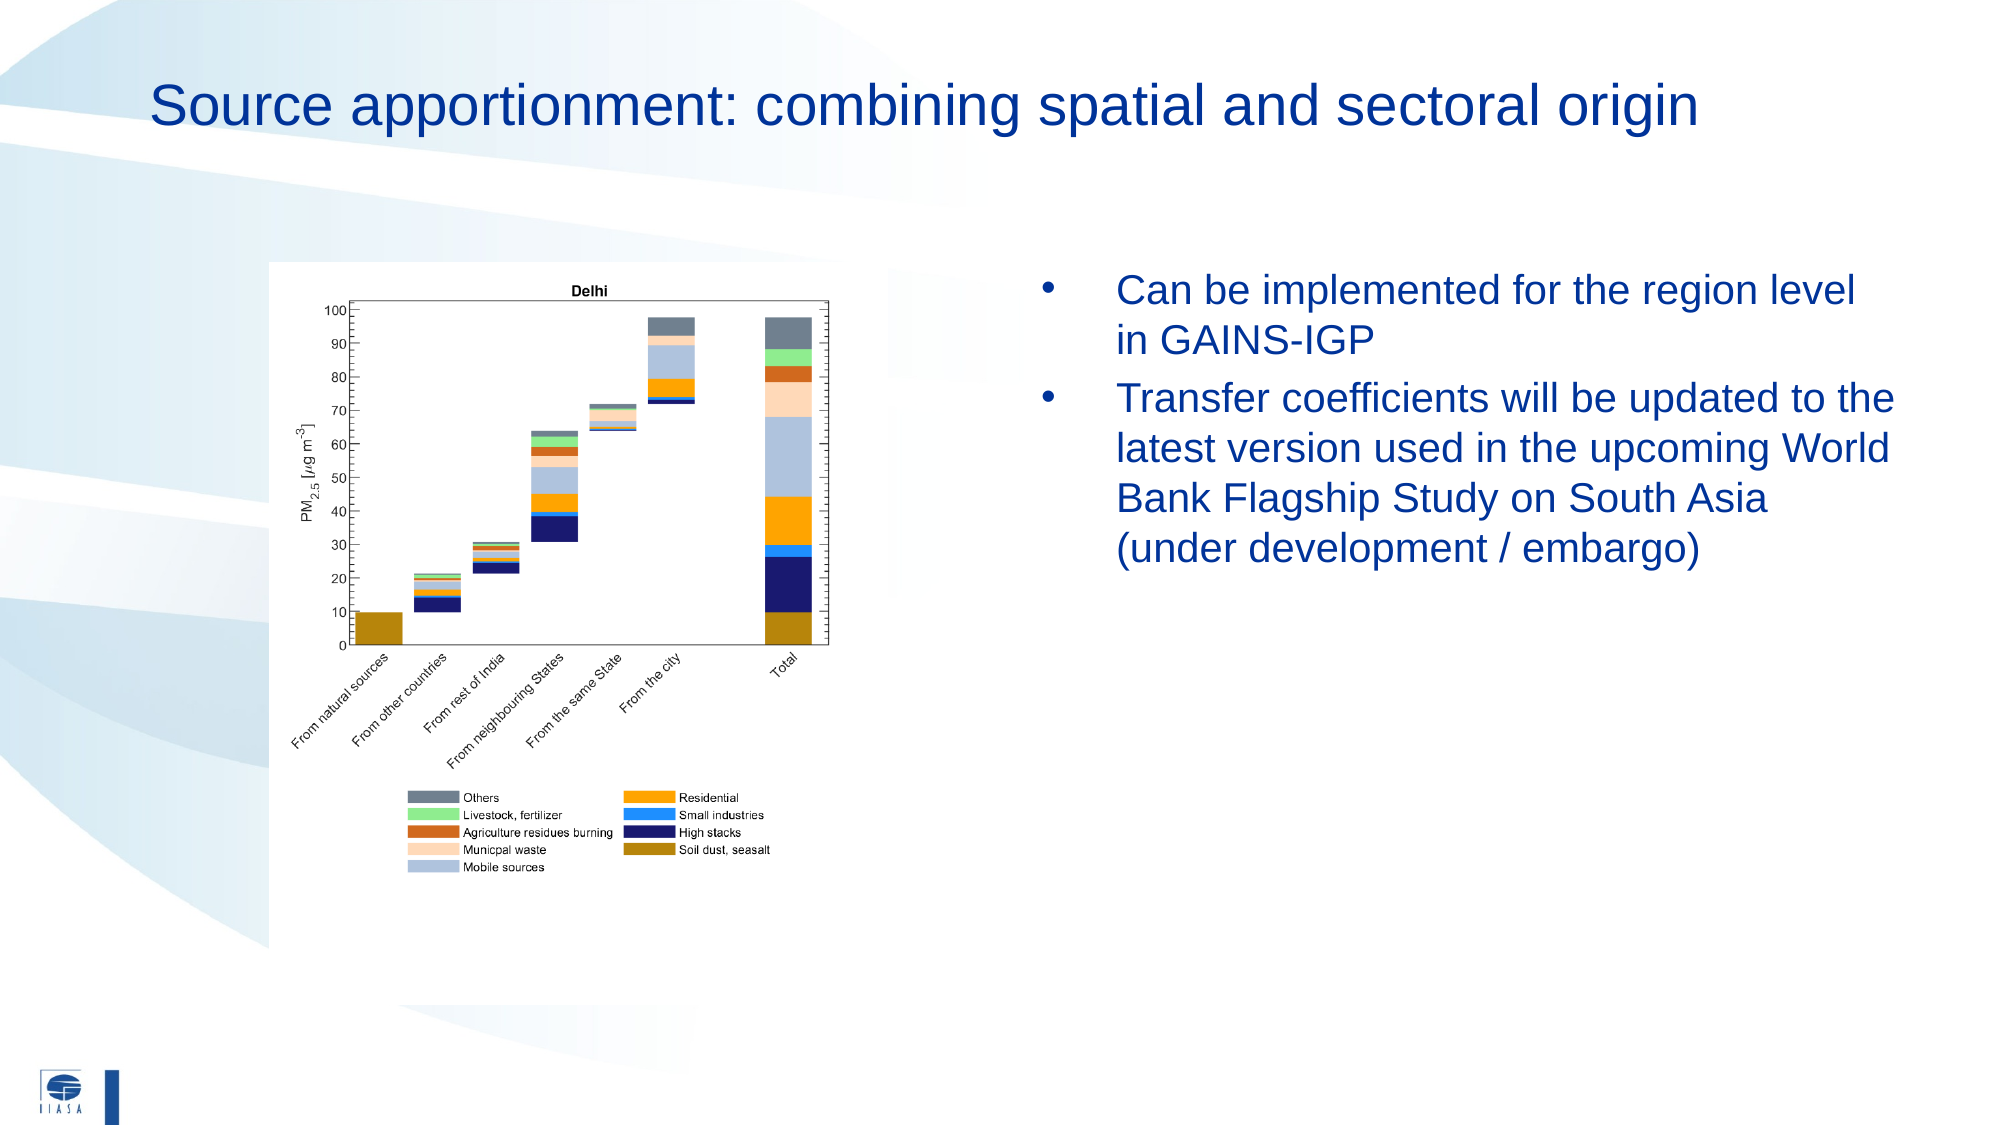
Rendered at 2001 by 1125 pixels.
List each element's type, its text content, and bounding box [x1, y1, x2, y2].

picture [0, 0, 2000, 1125]
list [269, 262, 888, 1006]
title Source apportionment: combining spatial and sectoral origin [149, 74, 1900, 263]
text_box Can be implemented for the region level in GAINS-IGP Transfer coefficients will be updated to the latest version used in the upcoming World Bank Flagship Study on South Asia (under development / embargo) [1040, 262, 1899, 1005]
